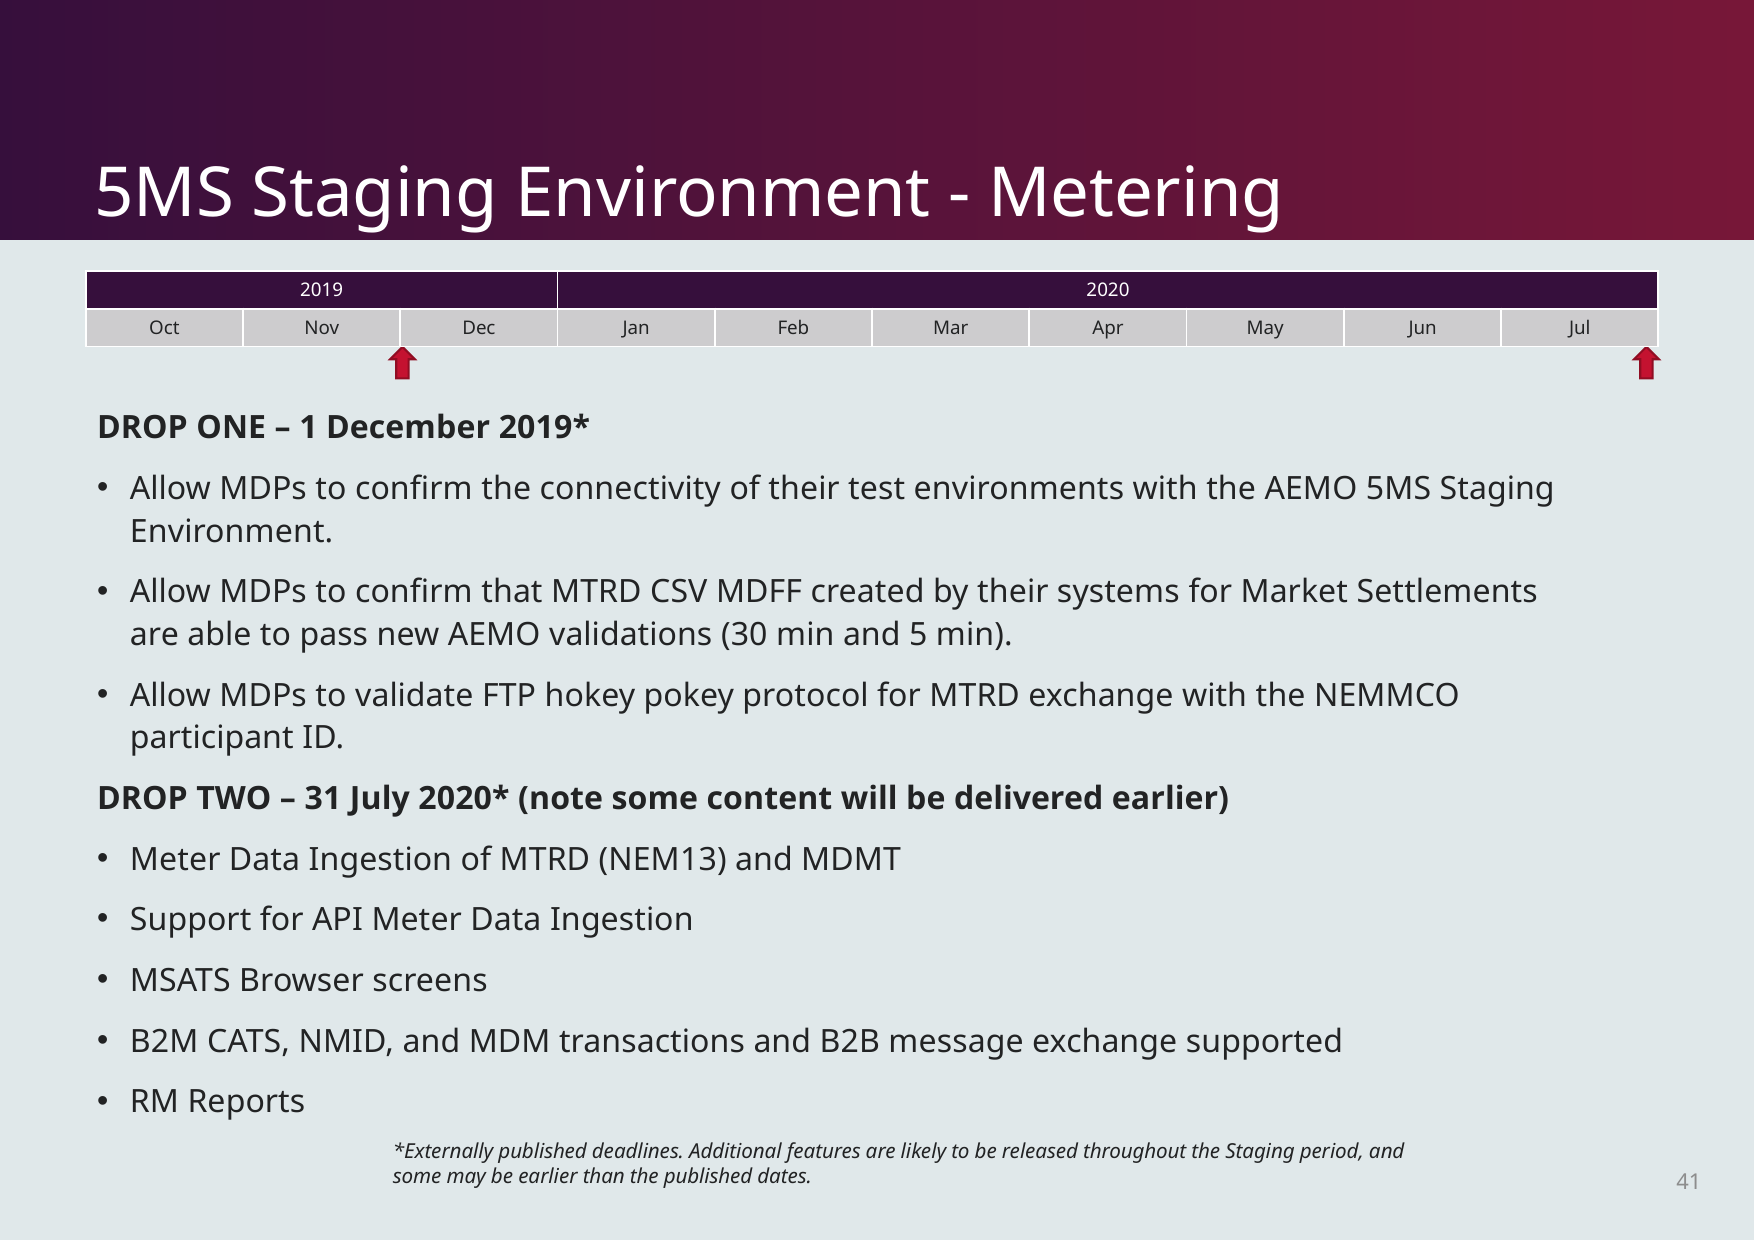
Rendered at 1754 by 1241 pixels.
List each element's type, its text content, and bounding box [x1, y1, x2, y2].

list DROP ONE – 1 December 2019* Allow MDPs to confirm the connectivity of their test environments with the AEMO 5MS Staging Environment. Allow MDPs to confirm that MTRD CSV MDFF created by their systems for Market Settlements are able to pass new AEMO validations (30 min and 5 min). Allow MDPs to validate FTP hokey pokey protocol for MTRD exchange with the NEMMCO participant ID. DROP TWO – 31 July 2020* (note some content will be delivered earlier) Meter Data Ingestion of MTRD (NEM13) and MDMT Support for API Meter Data Ingestion MSATS Browser screens B2M CATS, NMID, and MDM transactions and B2B message exchange supported RM Reports [82, 395, 1587, 1101]
title 5MS Staging Environment - Metering [82, 75, 1419, 238]
slide_number 41 [1633, 1149, 1717, 1216]
text_box *Externally published deadlines. Additional features are likely to be released throughout the Staging period, and some may be earlier than the published dates. [378, 1130, 1433, 1195]
table_header 2019 [87, 272, 557, 308]
table_cell May [1187, 310, 1343, 346]
text_box [387, 347, 418, 380]
table_cell Jan [558, 310, 714, 346]
table_header 2020 [558, 272, 1657, 308]
table_cell Oct [87, 310, 242, 346]
table_cell Nov [244, 310, 399, 346]
table_cell Dec [401, 310, 557, 346]
table_cell Mar [873, 310, 1028, 346]
table_cell Jul [1502, 310, 1657, 346]
table_cell Jun [1345, 310, 1500, 346]
table_cell Feb [716, 310, 871, 346]
table_cell Apr [1030, 310, 1186, 346]
text_box [1631, 347, 1662, 380]
